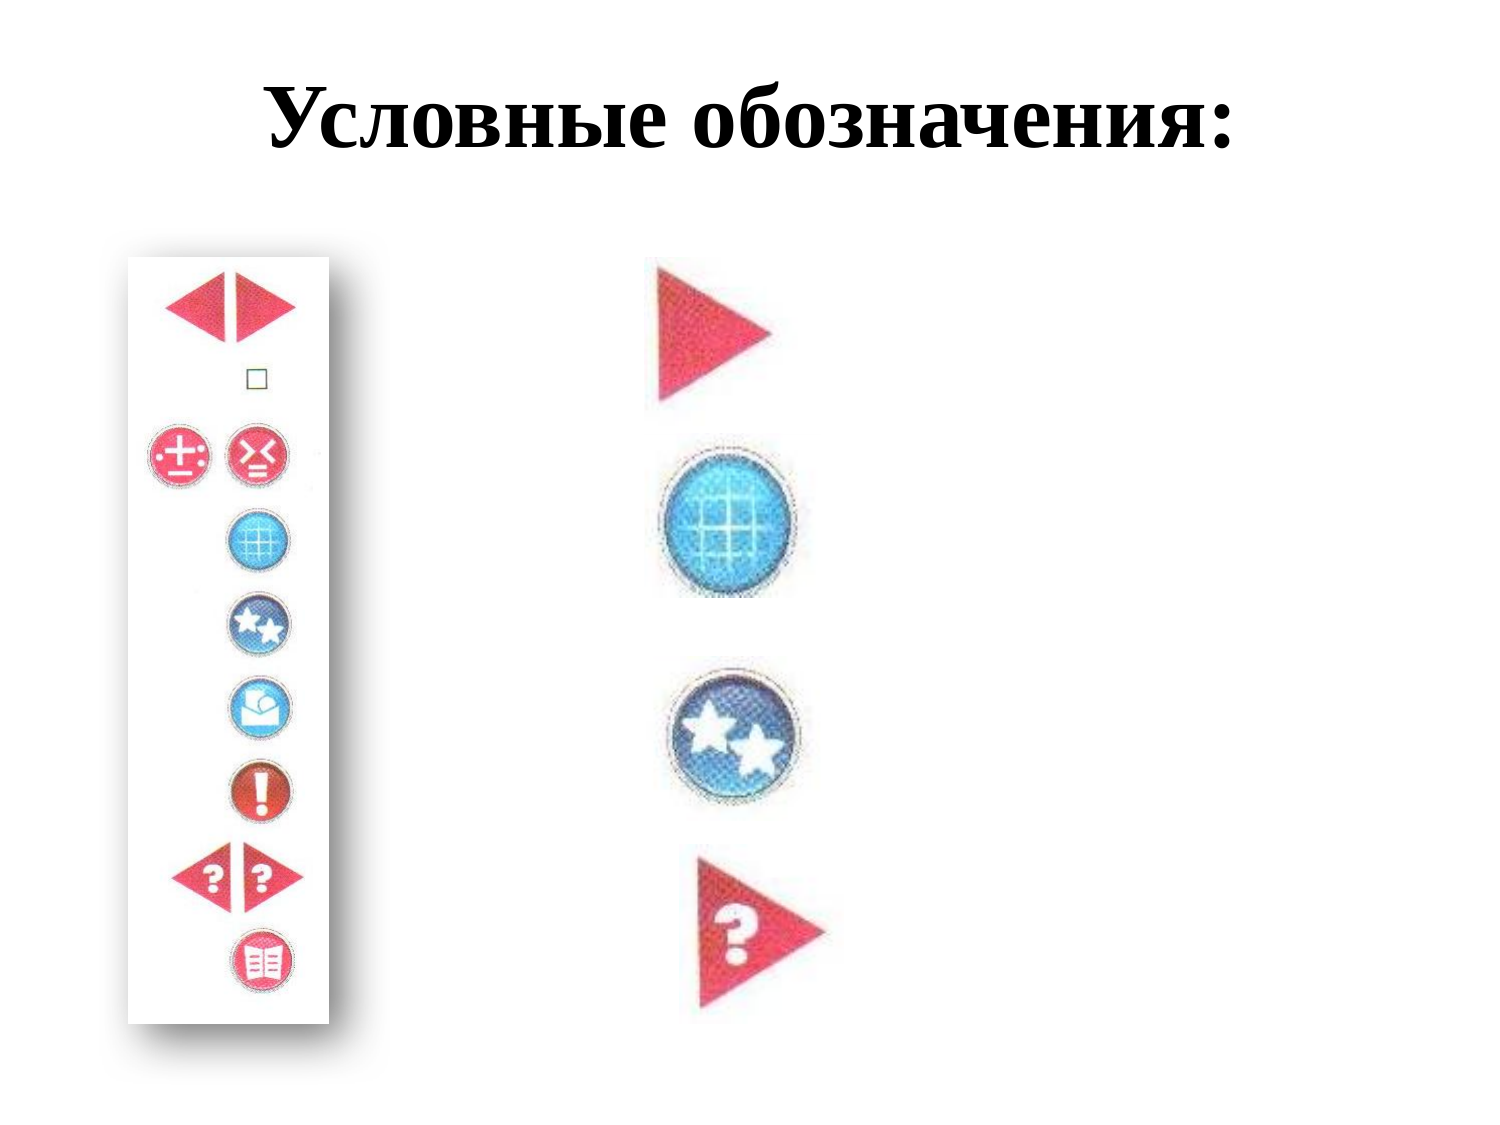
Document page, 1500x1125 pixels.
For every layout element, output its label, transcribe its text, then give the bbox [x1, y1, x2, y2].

picture [644, 257, 809, 426]
picture [644, 433, 821, 598]
picture [644, 655, 821, 821]
title Условные обозначения: [75, 45, 1425, 176]
picture [679, 844, 844, 1025]
picture [128, 257, 330, 1025]
